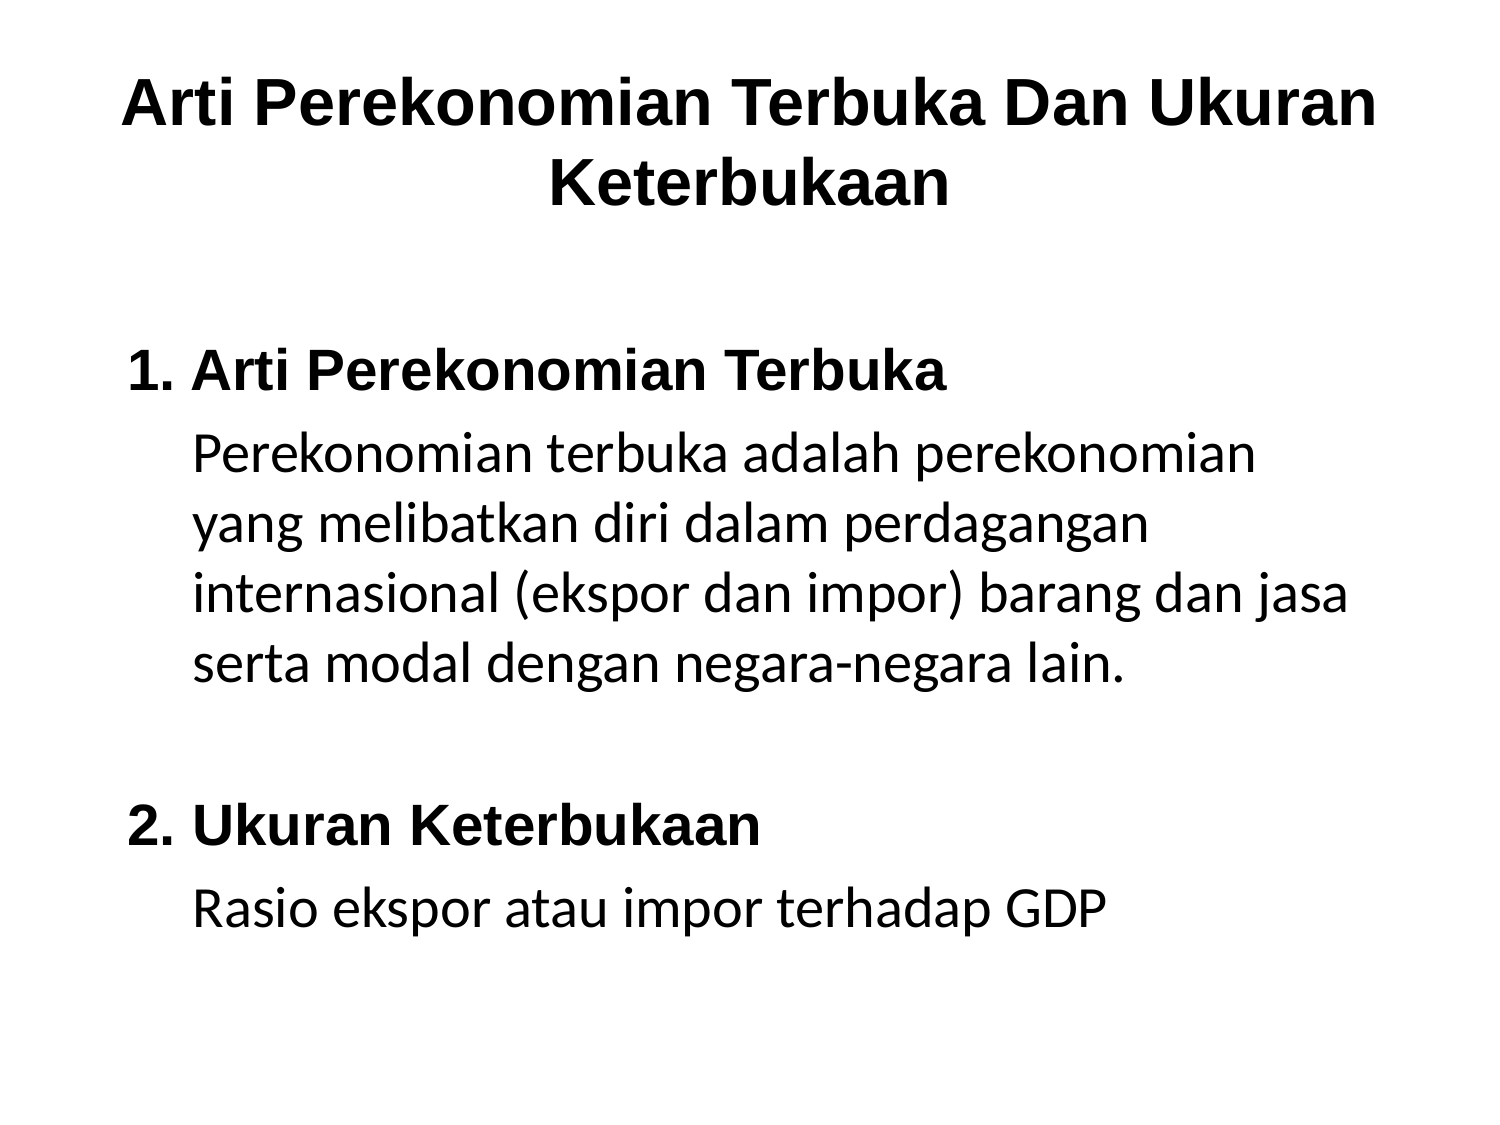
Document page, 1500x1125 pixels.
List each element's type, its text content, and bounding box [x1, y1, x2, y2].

list 1. Arti Perekonomian Terbuka Perekonomian terbuka adalah perekonomian yang melibatkan diri dalam perdagangan internasional (ekspor dan impor) barang dan jasa serta modal dengan negara-negara lain. 2. Ukuran Keterbukaan Rasio ekspor atau impor terhadap GDP [112, 324, 1388, 1050]
title Arti Perekonomian Terbuka Dan Ukuran Keterbukaan [75, 45, 1425, 233]
